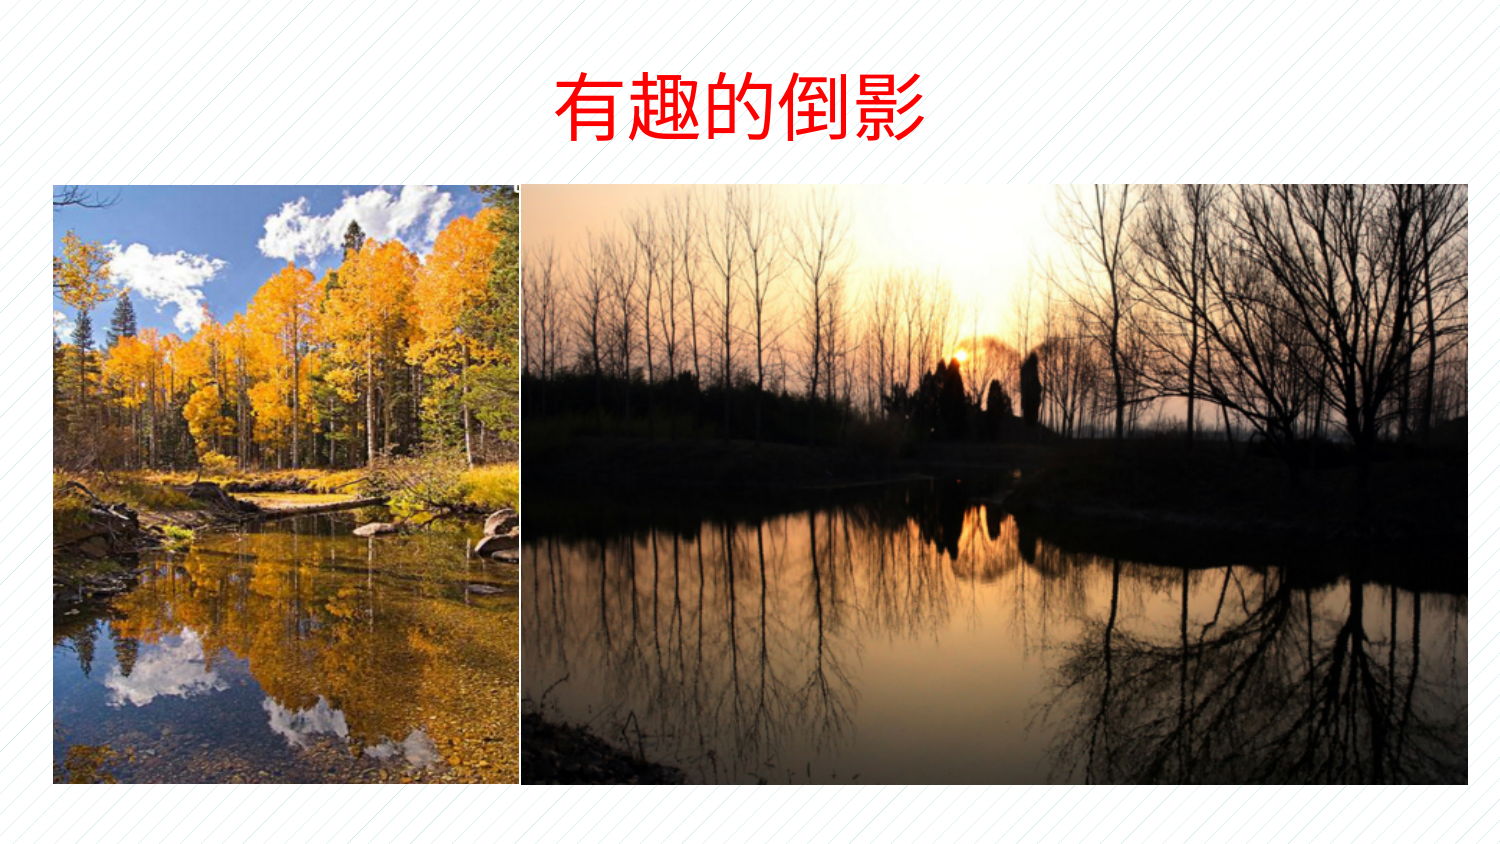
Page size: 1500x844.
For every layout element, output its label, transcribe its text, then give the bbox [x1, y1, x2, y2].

picture [521, 184, 1468, 785]
text_box 有趣的倒影 [537, 53, 1047, 159]
picture [52, 185, 519, 784]
